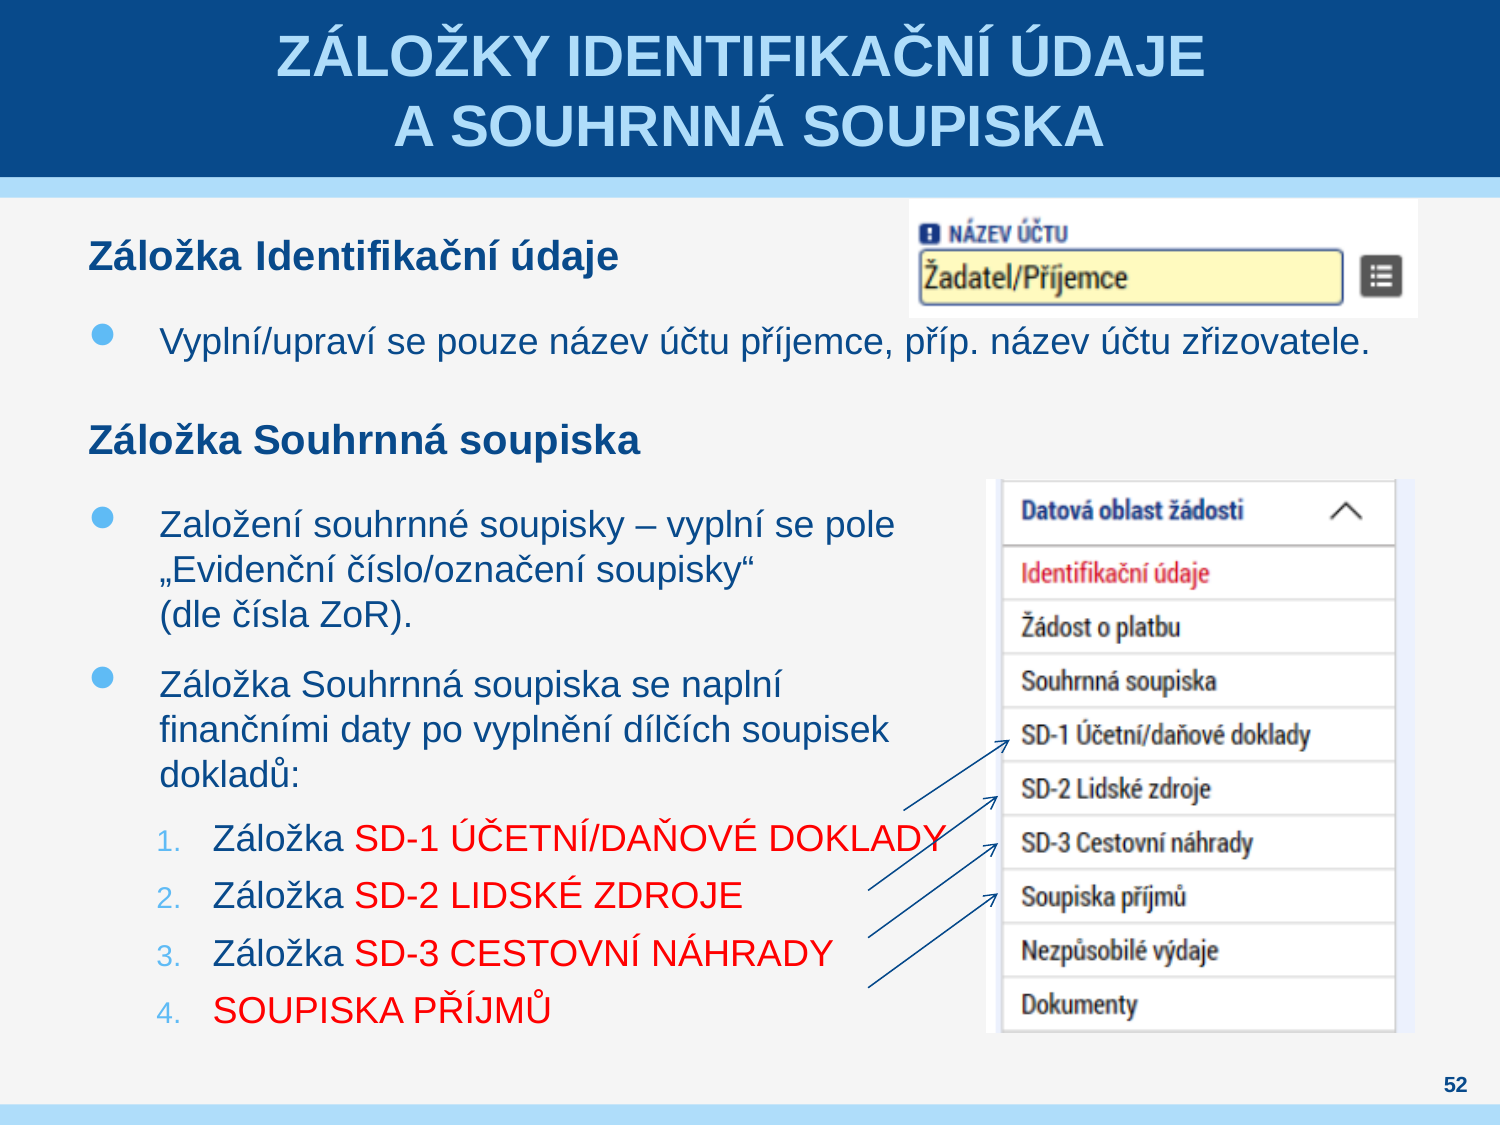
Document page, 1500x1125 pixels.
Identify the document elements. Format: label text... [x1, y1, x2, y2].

picture [985, 479, 1415, 1033]
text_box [903, 739, 1010, 811]
picture [909, 198, 1418, 318]
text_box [867, 795, 999, 842]
title Záložky Identifikační údaje a Souhrnná soupiska [59, 0, 1441, 178]
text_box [867, 842, 999, 892]
slide_number 52 [1417, 1068, 1495, 1099]
list Záložka Identifikační údaje Vyplní/upraví se pouze název účtu příjemce, příp. název účtu zřizovatele. Záložka Souhrnná soupiska Založení souhrnné soupisky – vyplní se pole „Evidenční číslo/označení soupisky“ (dle čísla ZoR). Záložka Souhrnná soupiska se naplní finančními daty po vyplnění dílčích soupisek dokladů: Záložka SD-1 ÚČETNÍ/DAŇOVÉ DOKLADY Záložka SD-2 LIDSKÉ ZDROJE Záložka SD-3 CESTOVNÍ NÁHRADY SOUPISKA PŘÍJMŮ [88, 219, 1412, 1033]
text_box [867, 892, 999, 988]
